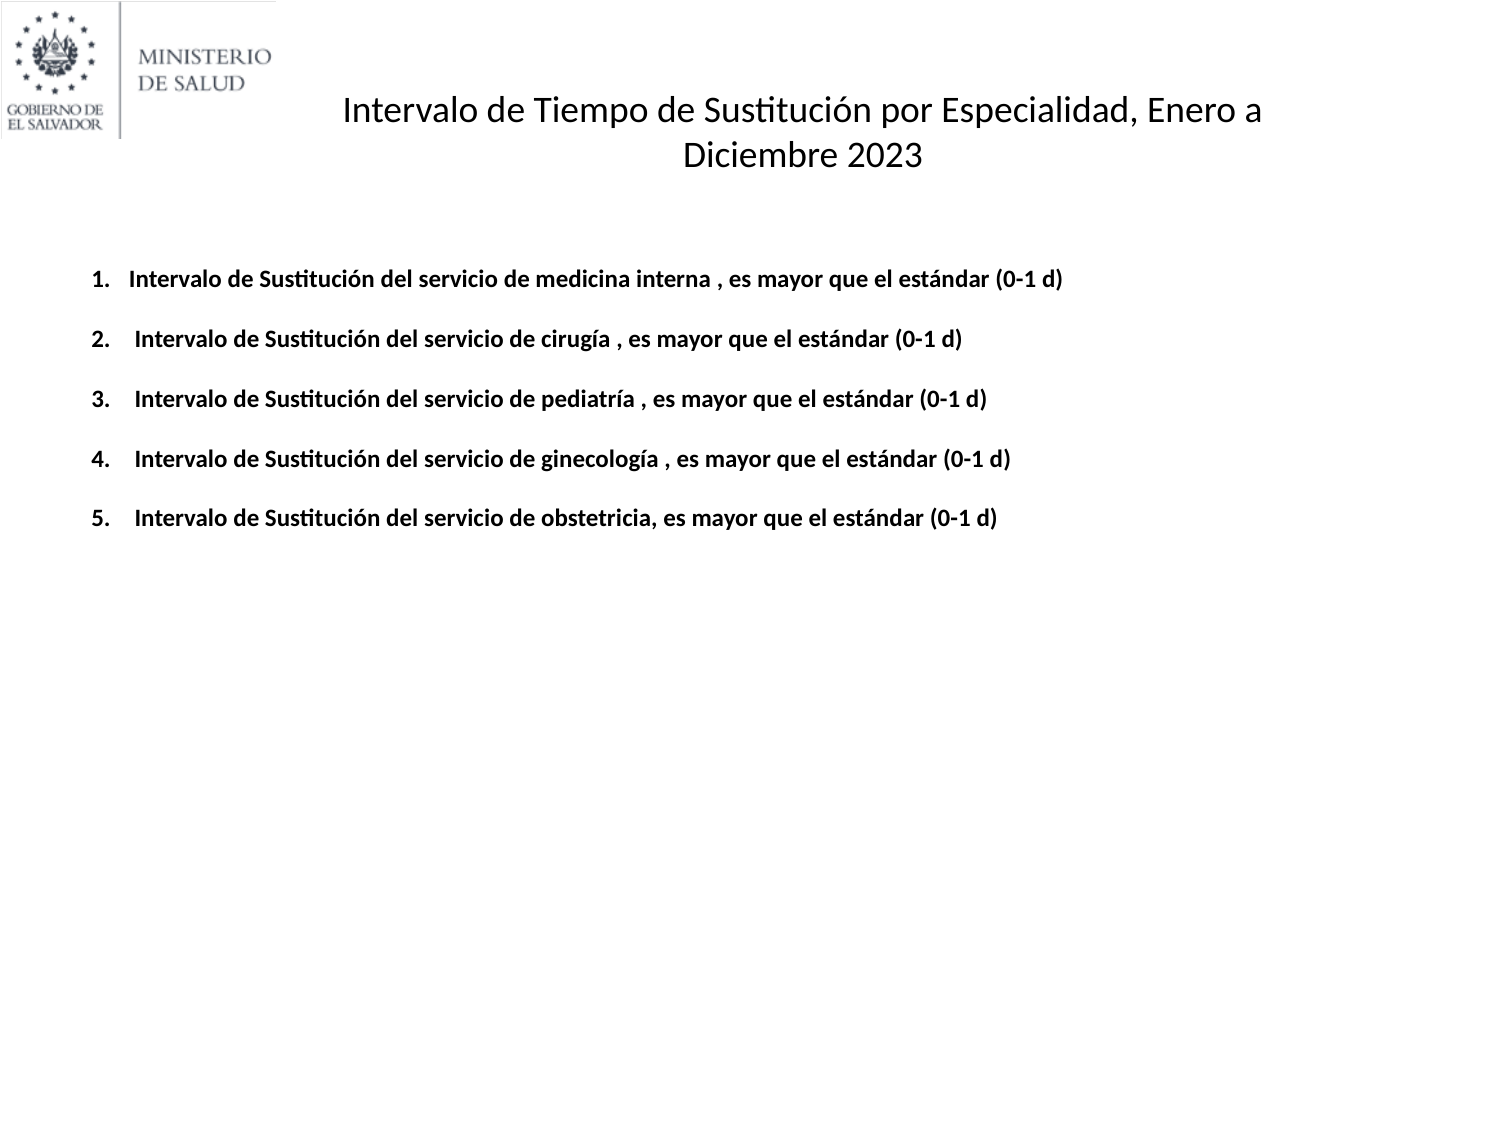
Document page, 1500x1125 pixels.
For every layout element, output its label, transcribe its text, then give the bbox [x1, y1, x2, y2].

text_box Intervalo de Tiempo de Sustitución por Especialidad, Enero a Diciembre 2023 [289, 78, 1317, 183]
text_box Intervalo de Sustitución del servicio de medicina interna , es mayor que el estándar (0-1 d) Intervalo de Sustitución del servicio de cirugía , es mayor que el estándar (0-1 d) Intervalo de Sustitución del servicio de pediatría , es mayor que el estándar (0-1 d) Intervalo de Sustitución del servicio de ginecología , es mayor que el estándar (0-1 d) Intervalo de Sustitución del servicio de obstetricia, es mayor que el estándar (0-1 d) [76, 225, 1341, 909]
picture [0, 0, 276, 139]
